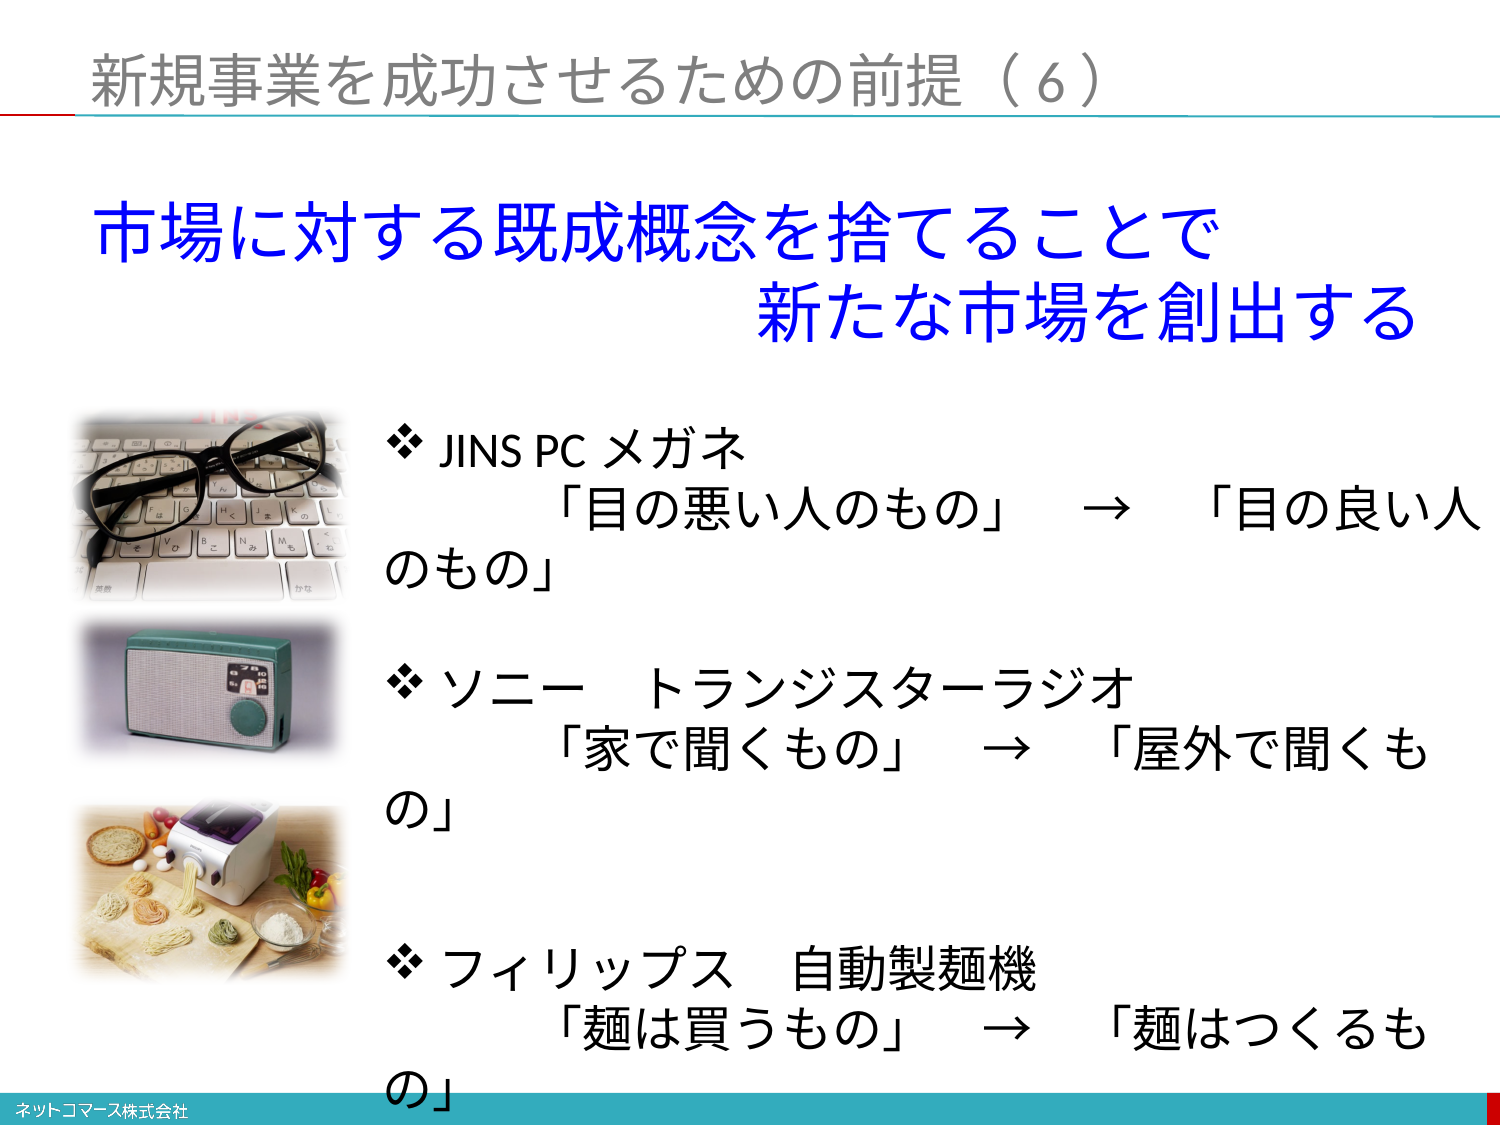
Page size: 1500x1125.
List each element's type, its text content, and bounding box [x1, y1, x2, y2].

text_box 市場に対する既成概念を捨てることで 新たな市場を創出する [77, 183, 1439, 358]
picture [64, 404, 353, 770]
text_box JINS PCメガネ 「目の悪い人のもの」 → 「目の良い人のもの」 ソニー トランジスターラジオ 「家で聞くもの」 → 「屋外で聞くもの」 フィリップス 自動製麺機 「麺は買うもの」 → 「麺はつくるもの」 [367, 410, 1500, 1125]
title 新規事業を成功させるための前提（6） [75, 45, 1500, 114]
picture [64, 794, 353, 987]
picture [16, 1101, 188, 1120]
